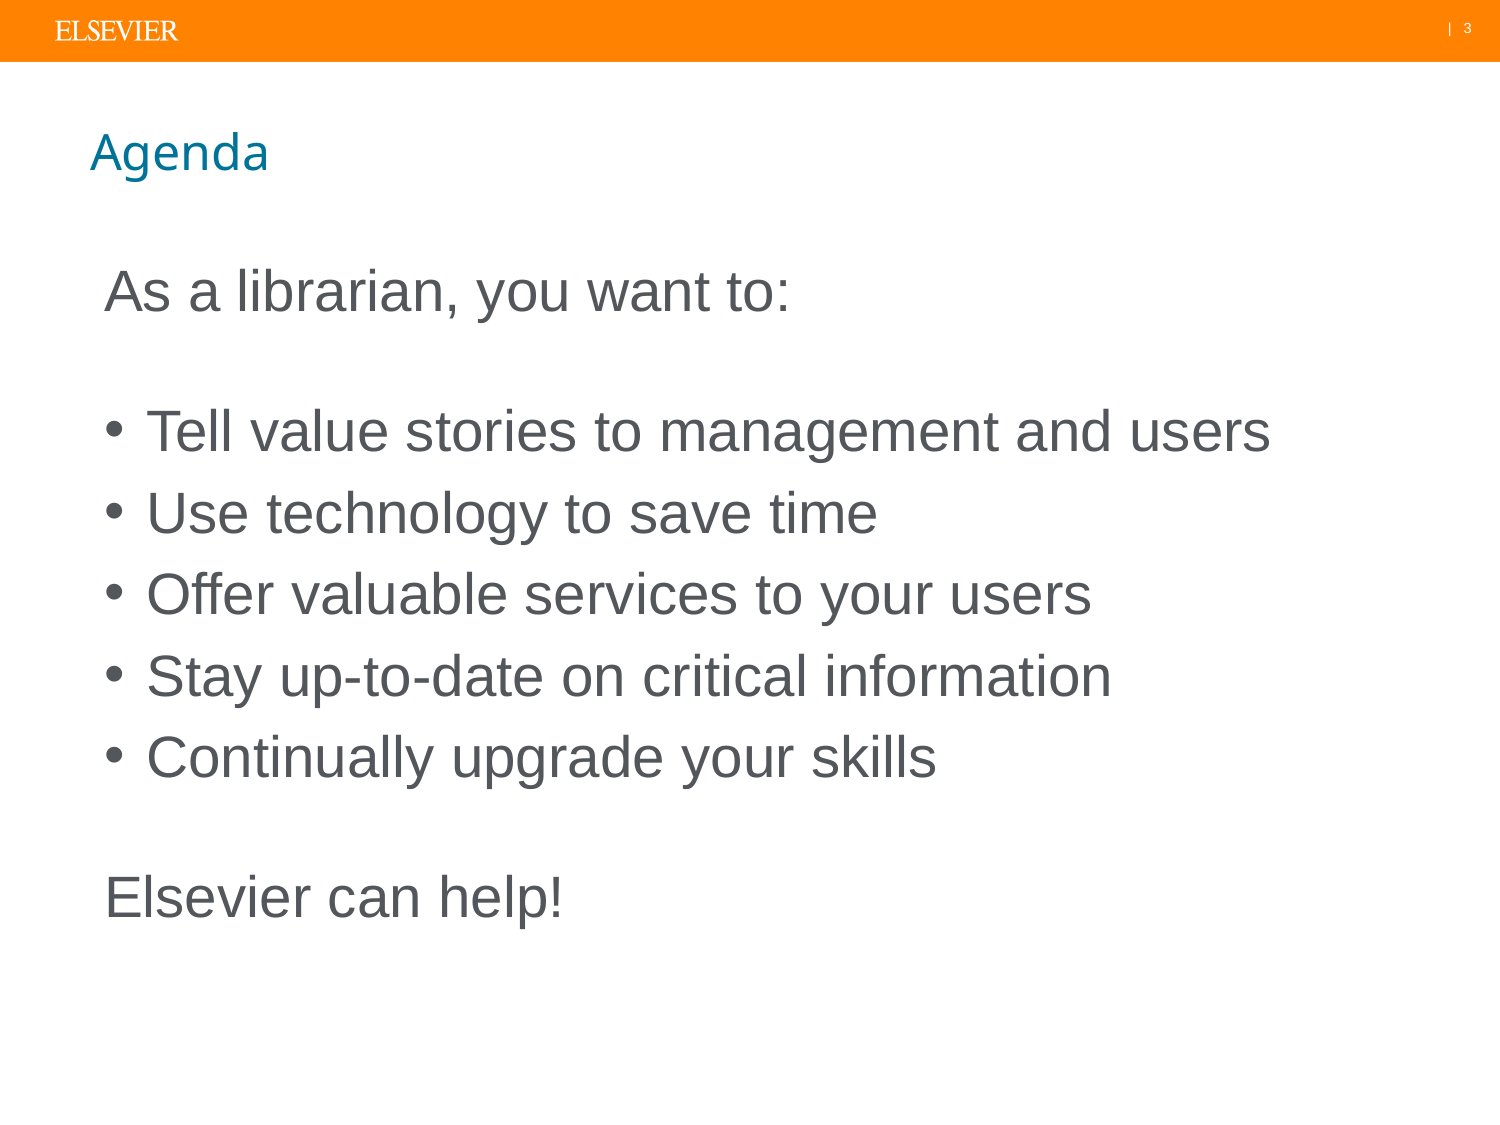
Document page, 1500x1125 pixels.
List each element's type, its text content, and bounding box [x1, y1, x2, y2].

picture [0, 0, 1500, 62]
list As a librarian, you want to: Tell value stories to management and users Use technology to save time Offer valuable services to your users Stay up-to-date on critical information Continually upgrade your skills Elsevier can help! [75, 246, 1427, 1050]
title Agenda [75, 115, 1427, 185]
